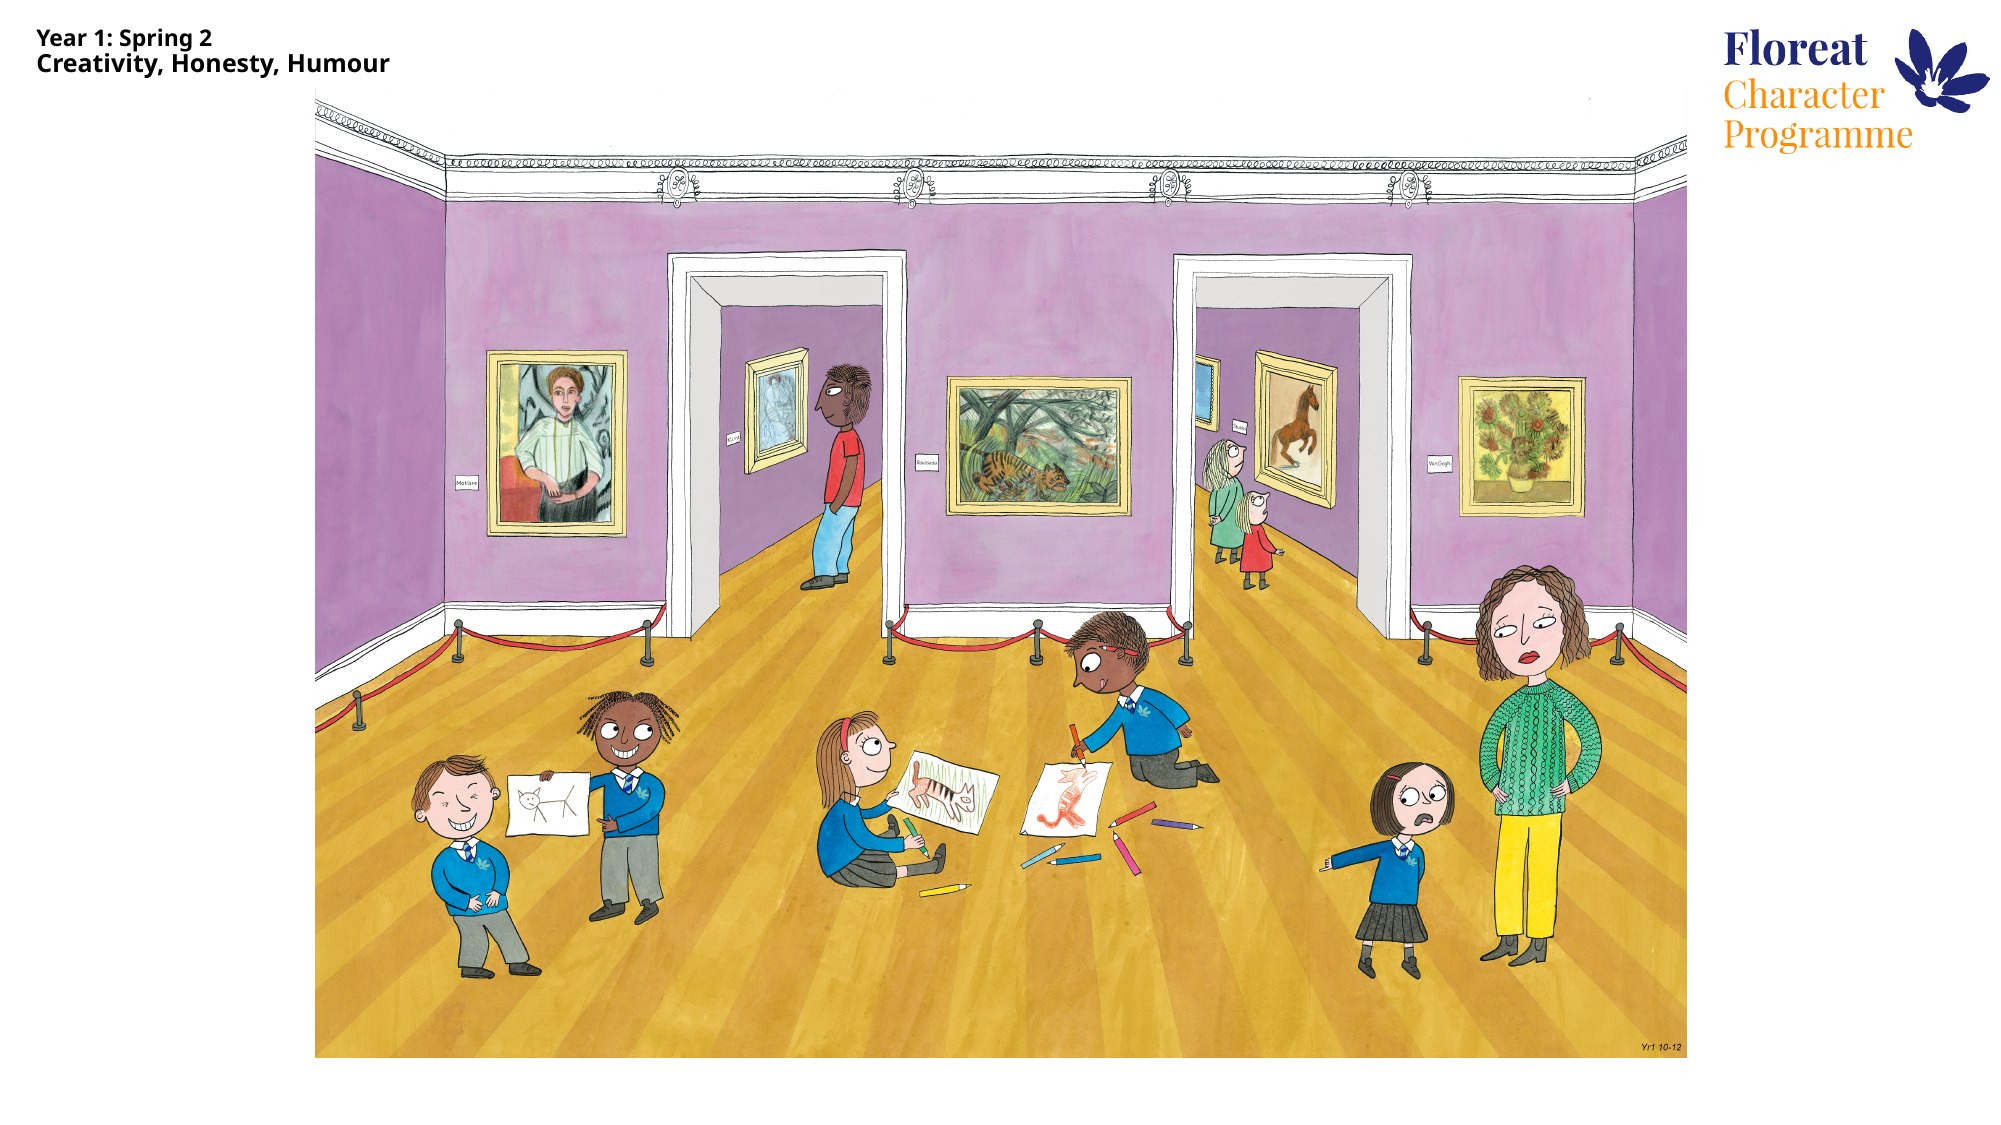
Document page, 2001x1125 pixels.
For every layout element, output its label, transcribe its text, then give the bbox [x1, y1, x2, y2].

text_box Year 1: Spring 2 Creativity, Honesty, Humour [21, 34, 951, 71]
picture [314, 88, 1687, 1058]
picture [1721, 24, 2000, 154]
